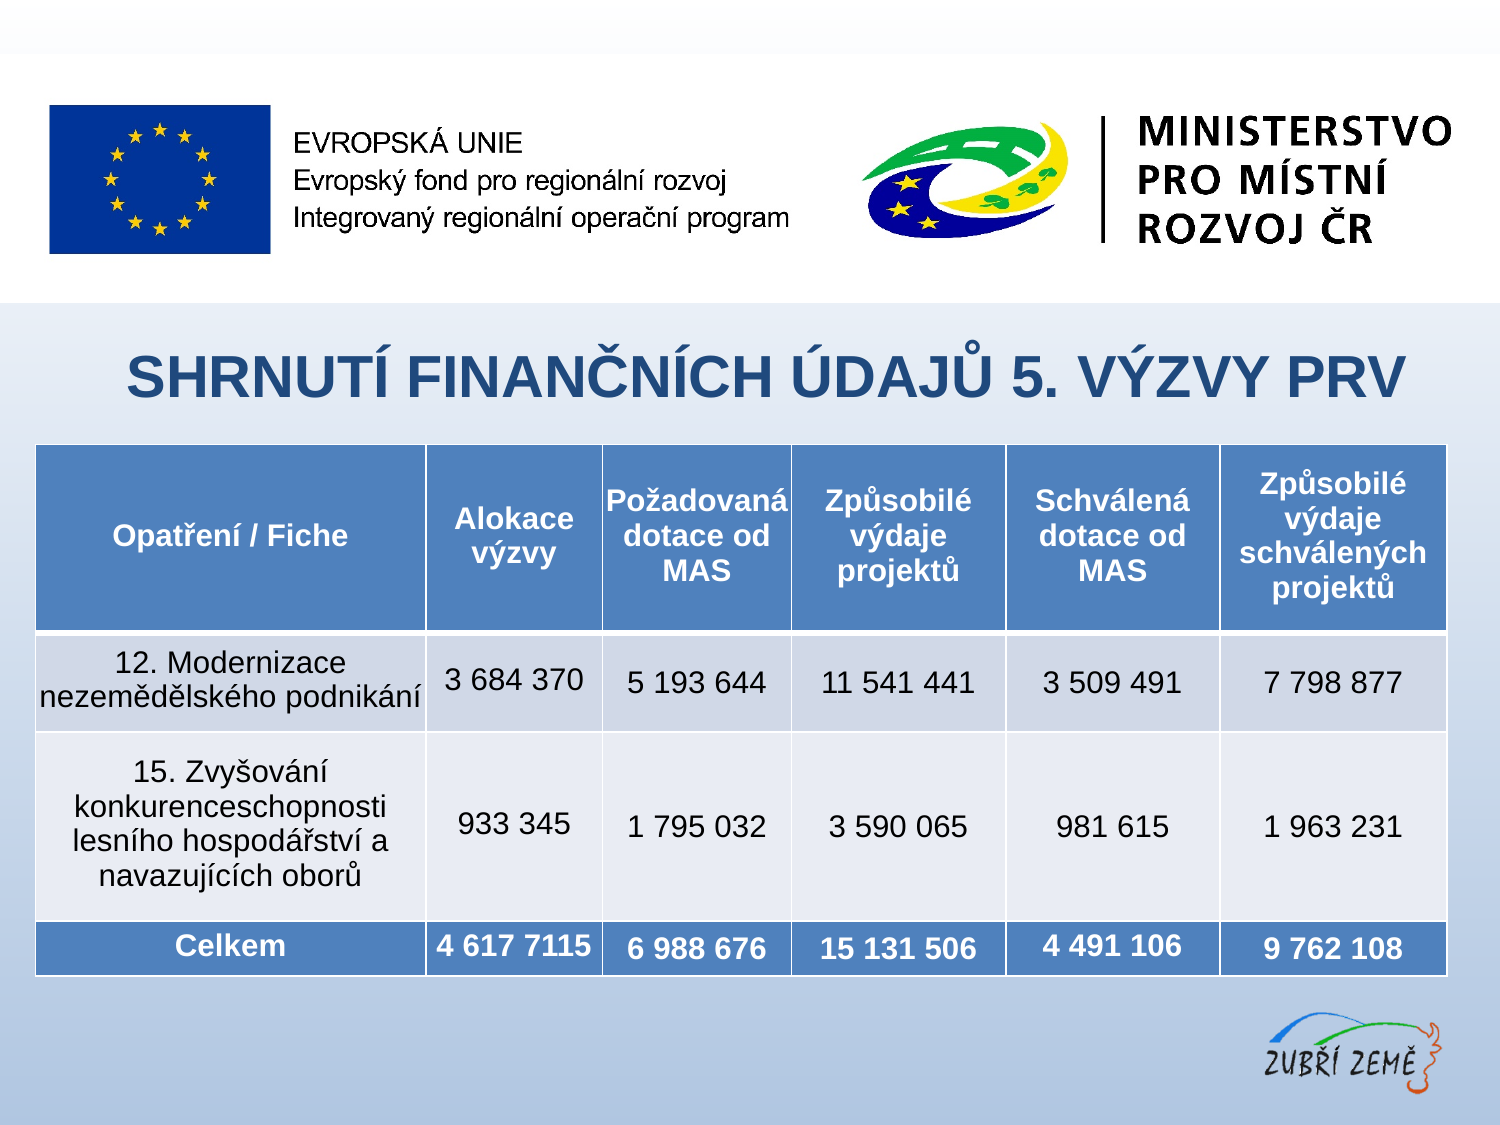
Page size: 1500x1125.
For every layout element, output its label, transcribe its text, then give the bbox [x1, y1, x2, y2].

table_cell 6 988 676 [603, 922, 791, 975]
table_cell 3 590 065 [792, 733, 1005, 920]
table_cell 15. Zvyšování konkurenceschopnosti lesního hospodářství a navazujících oborů [36, 733, 425, 920]
table_header Způsobilé výdaje schválených projektů [1221, 445, 1446, 630]
title SHRNUTÍ FINANČNÍCH ÚDAJŮ 5. VÝZVY PRV [88, 312, 1447, 444]
table_cell 11 541 441 [792, 636, 1005, 731]
table_cell 12. Modernizace nezemědělského podnikání [36, 636, 425, 731]
table_header Schválená dotace od MAS [1007, 445, 1219, 630]
table_cell 4 617 7115 [427, 922, 602, 975]
table_cell Celkem [36, 922, 425, 975]
table_cell 1 963 231 [1221, 733, 1446, 920]
table_cell 1 795 032 [603, 733, 791, 920]
table_header Požadovaná dotace od MAS [603, 445, 791, 630]
table_cell 3 684 370 [427, 636, 602, 731]
table_header Způsobilé výdaje projektů [792, 445, 1005, 630]
table_cell 7 798 877 [1221, 636, 1446, 731]
table_cell 981 615 [1007, 733, 1219, 920]
table_cell 933 345 [427, 733, 602, 920]
picture [1257, 1011, 1448, 1097]
table_cell 3 509 491 [1007, 636, 1219, 731]
table_cell 4 491 106 [1007, 922, 1219, 975]
table_cell 5 193 644 [603, 636, 791, 731]
table_cell 15 131 506 [792, 922, 1005, 975]
table_header Opatření / Fiche [36, 445, 425, 630]
table_header Alokace výzvy [427, 445, 602, 630]
picture [0, 54, 1500, 303]
table_cell 9 762 108 [1221, 922, 1446, 975]
